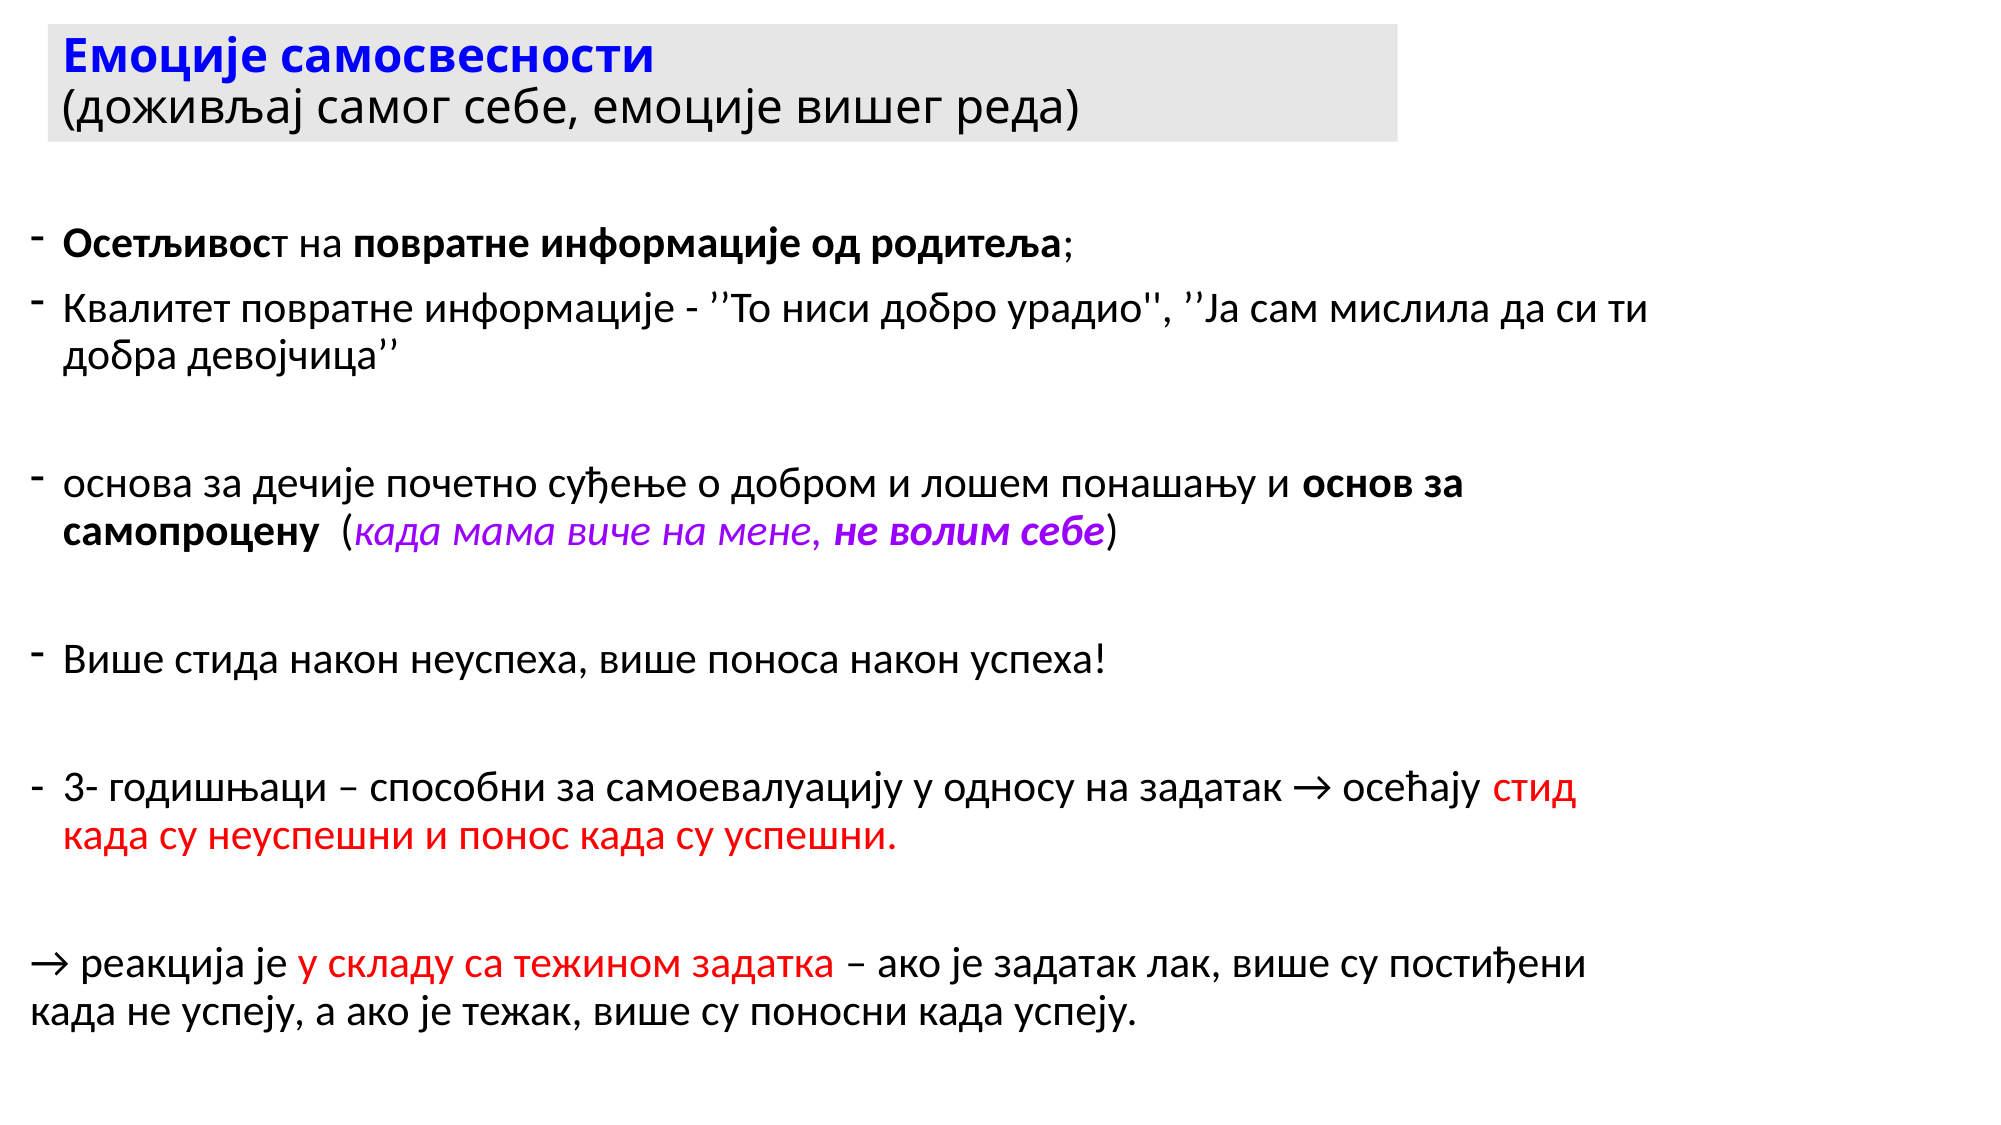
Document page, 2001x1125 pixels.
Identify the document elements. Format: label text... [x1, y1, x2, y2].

title Емоције самосвесности (доживљај самог себе, емоције вишег реда) [47, 24, 1398, 142]
list Осетљивост на повратне информације од родитеља; Квалитет повратне информације - ’’То ниси добро урадио'', ’’Ја сам мислила да си ти добра девојчица’’ основа за дечије почетно суђење о добром и лошем понашању и основ за самопроцену (када мама виче на мене, не волим себе) Више стида након неуспеха, више поноса након успеха! 3- годишњаци – способни за самоевалуацију у односу на задатак → осећају стид када су неуспешни и понос када су успешни. → реакција је у складу са тежином задатка – ако је задатак лак, више су постиђени када не успеју, а ако је тежак, више су поносни када успеју. [15, 212, 1675, 1043]
